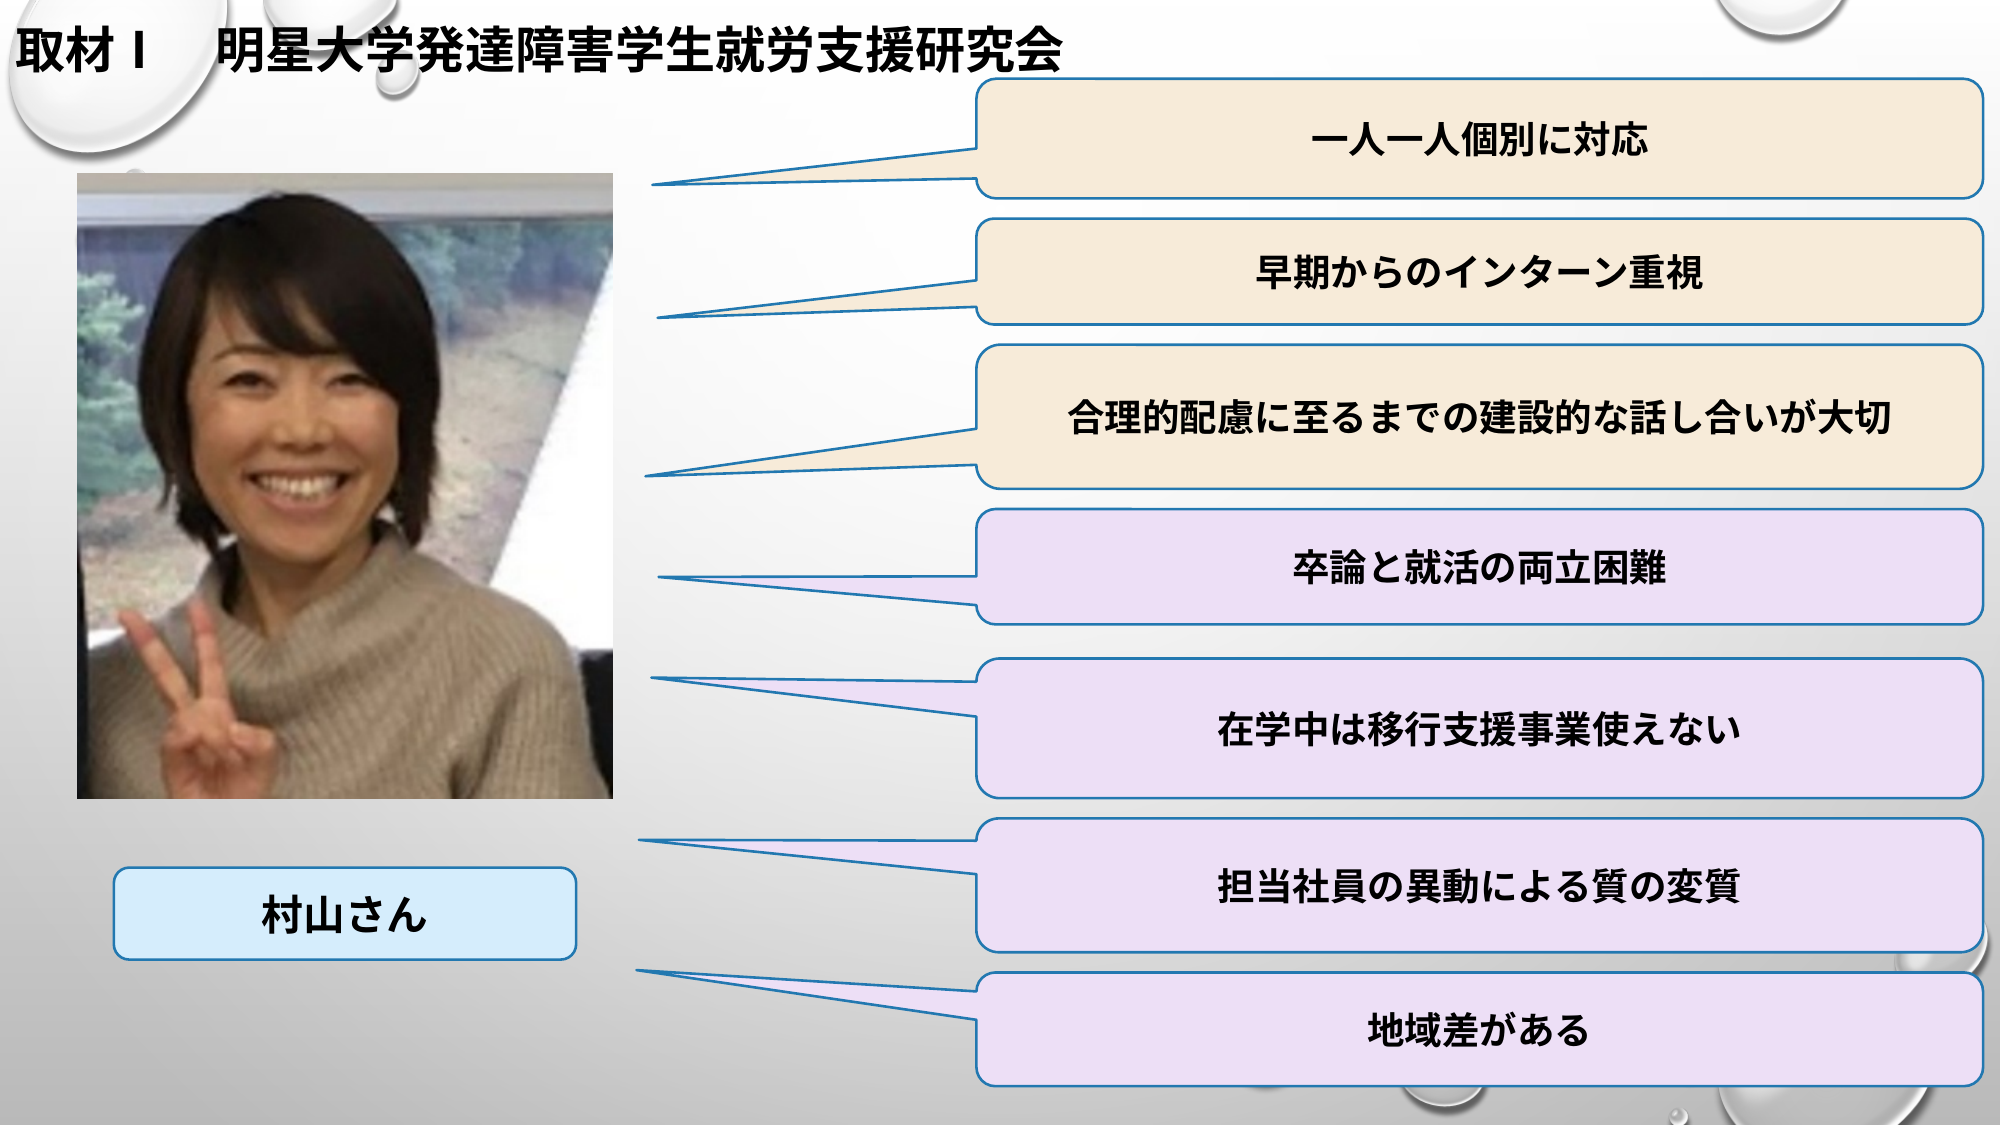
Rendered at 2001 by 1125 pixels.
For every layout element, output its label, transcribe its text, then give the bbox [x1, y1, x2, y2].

text_box 卒論と就活の両立困難 [657, 507, 1985, 626]
text_box 合理的配慮に至るまでの建設的な話し合いが大切 [644, 343, 1985, 491]
text_box 早期からのインターン重視 [656, 217, 1985, 326]
text_box 在学中は移行支援事業使えない [650, 657, 1985, 800]
text_box 一人一人個別に対応 [651, 77, 1985, 200]
text_box 担当社員の異動による質の変質 [637, 817, 1985, 954]
picture [0, 0, 2000, 1125]
list 取材Ⅰ 明星大学発達障害学生就労支援研究会 [0, 0, 1887, 79]
text_box 村山さん [112, 866, 578, 961]
text_box 地域差がある [635, 968, 1985, 1088]
